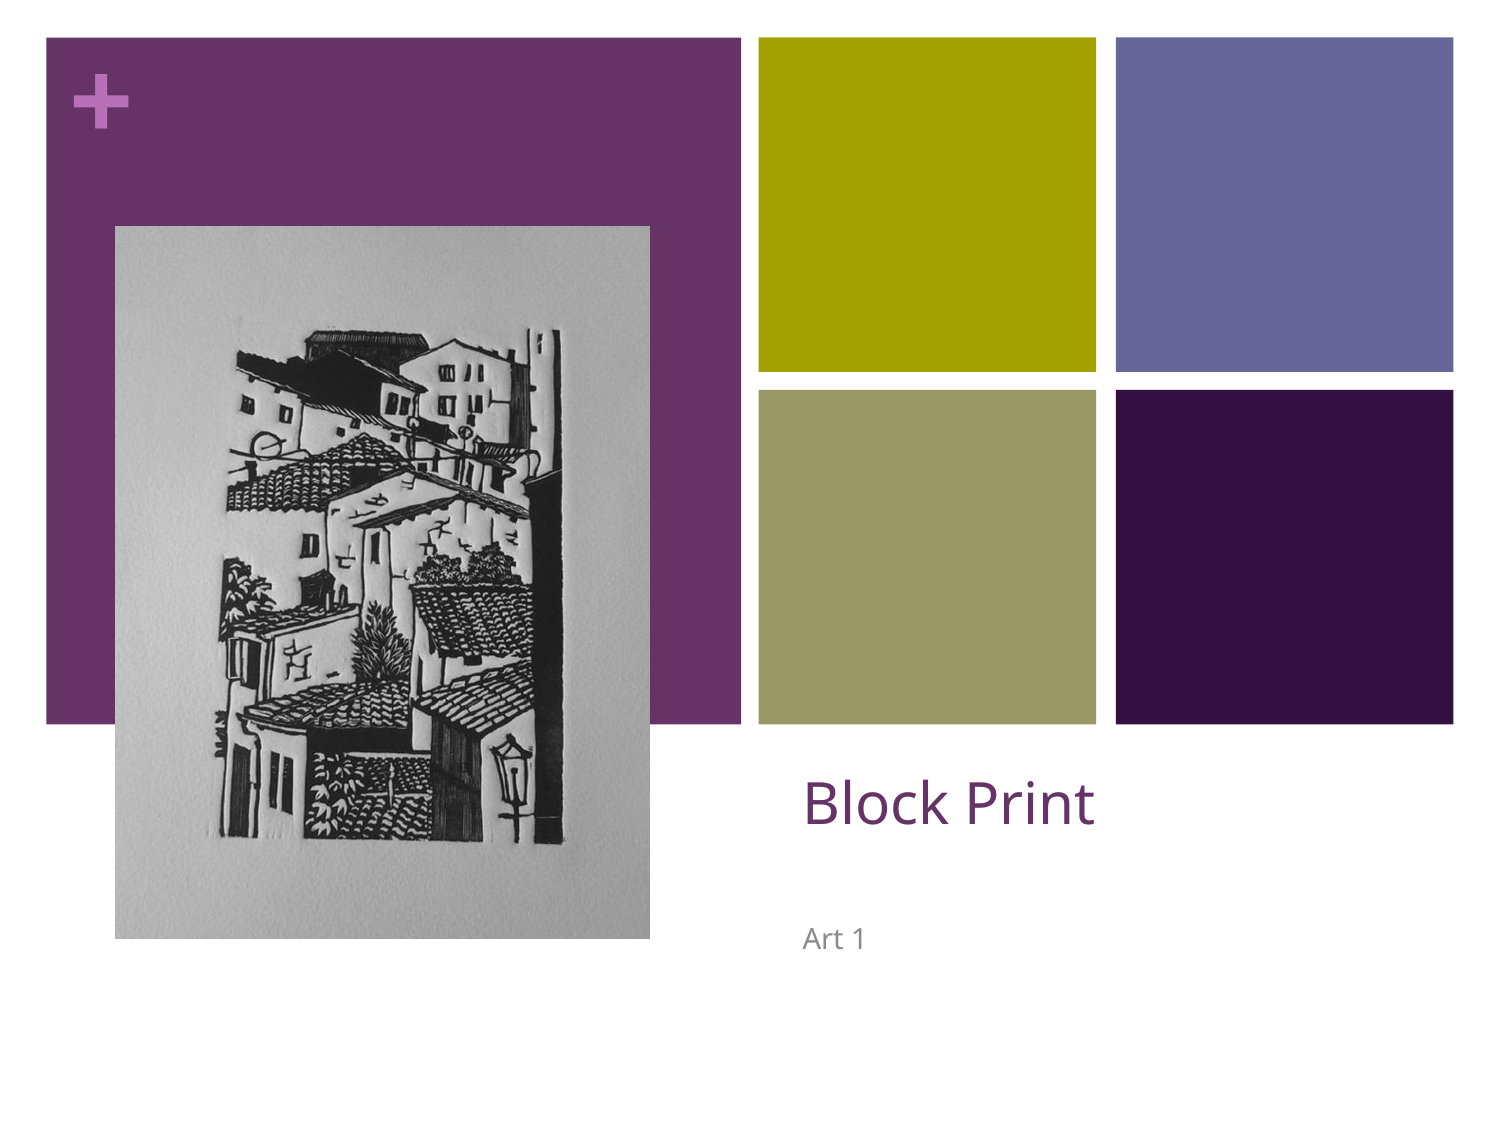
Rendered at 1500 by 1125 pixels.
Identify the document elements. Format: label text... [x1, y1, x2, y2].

picture [114, 225, 650, 939]
title Block Print [787, 758, 1450, 912]
subtitle Art 1 [787, 912, 1450, 1036]
